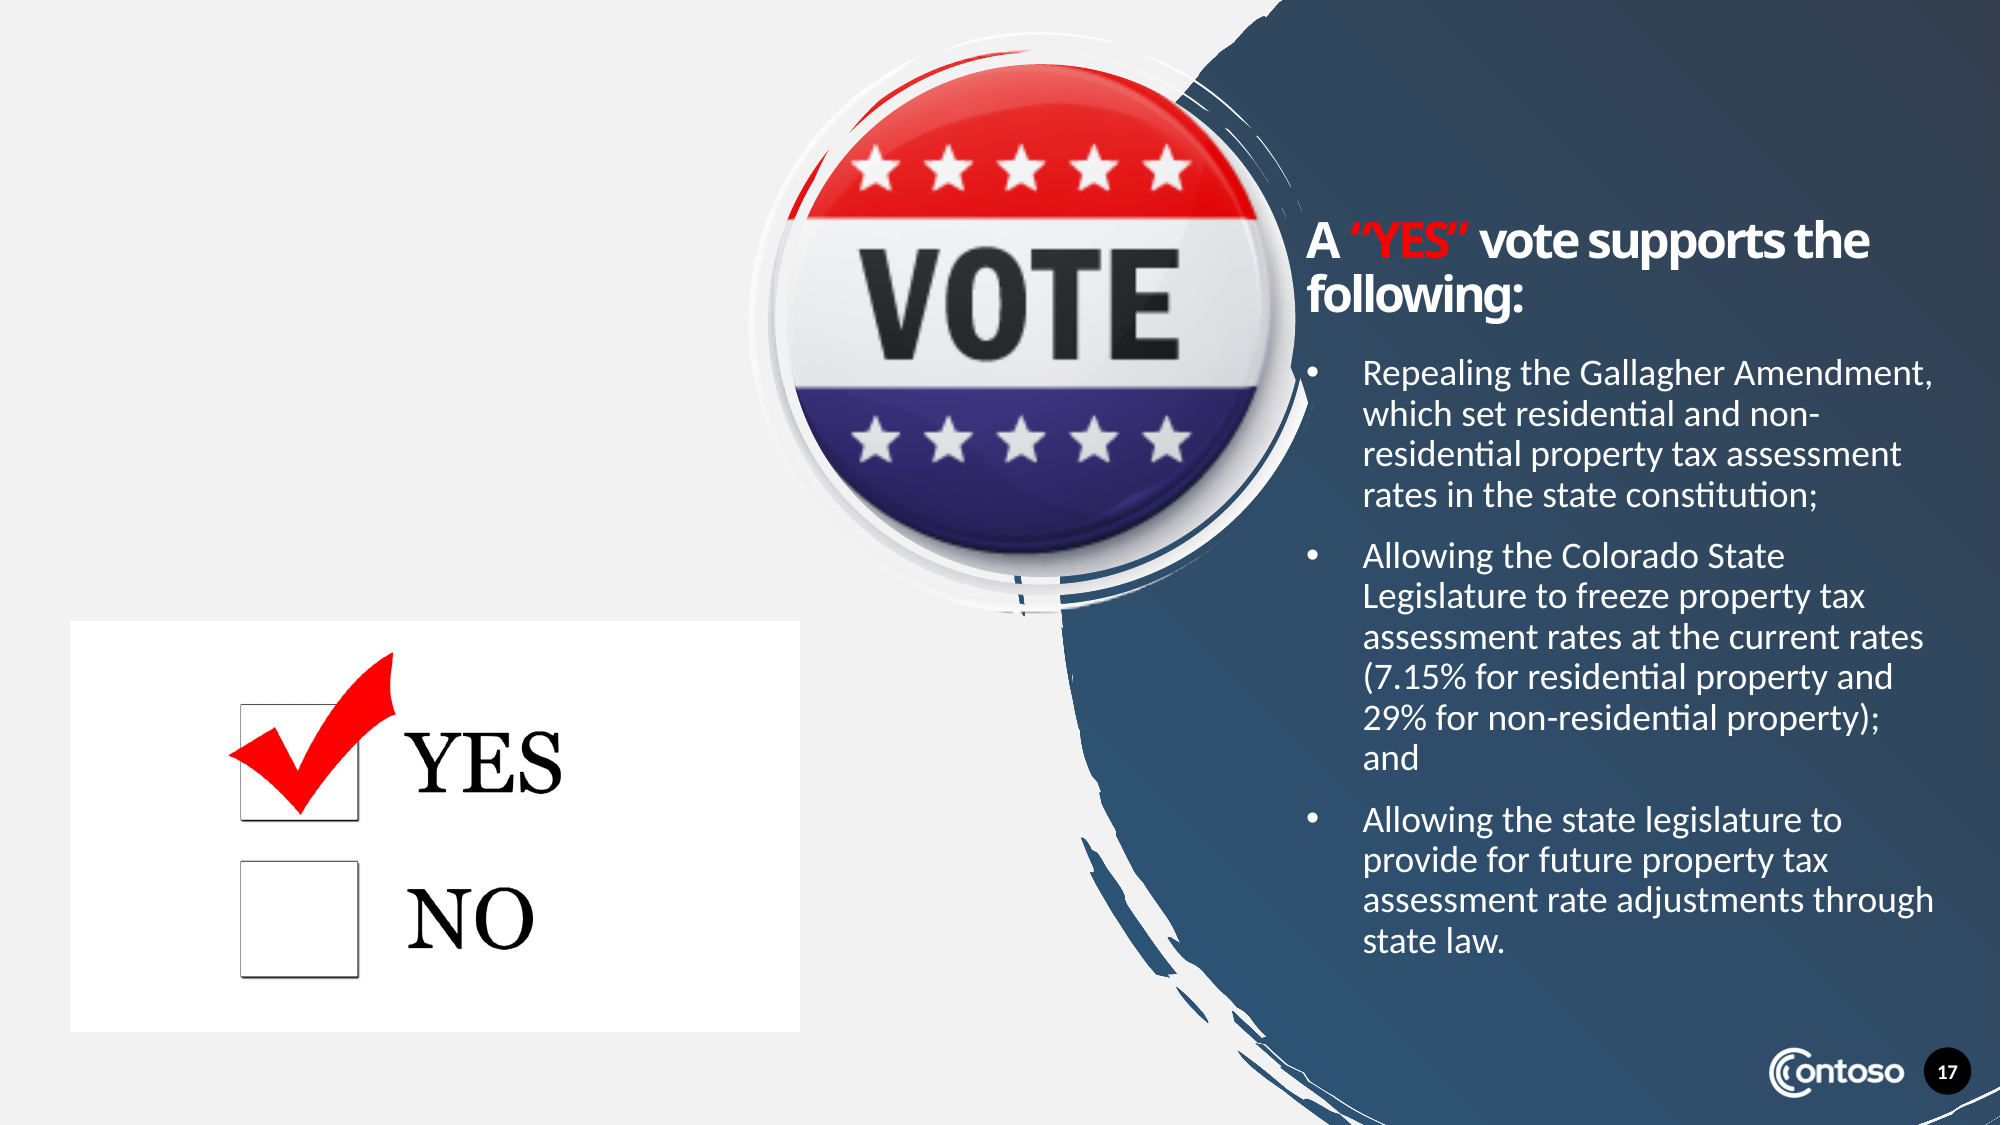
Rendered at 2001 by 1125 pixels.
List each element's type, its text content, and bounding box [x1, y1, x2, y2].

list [70, 621, 800, 1032]
picture [748, 32, 1319, 616]
picture [1764, 1043, 1909, 1099]
title A “YES” vote supports the following: [1319, 205, 2000, 324]
subtitle Repealing the Gallagher Amendment, which set residential and non-residential property tax assessment rates in the state constitution; Allowing the Colorado State Legislature to freeze property tax assessment rates at the current rates (7.15% for residential property and 29% for non-residential property); and Allowing the state legislature to provide for future property tax assessment rate adjustments through state law. [1306, 353, 1940, 1032]
slide_number 17 [1923, 1047, 1972, 1095]
